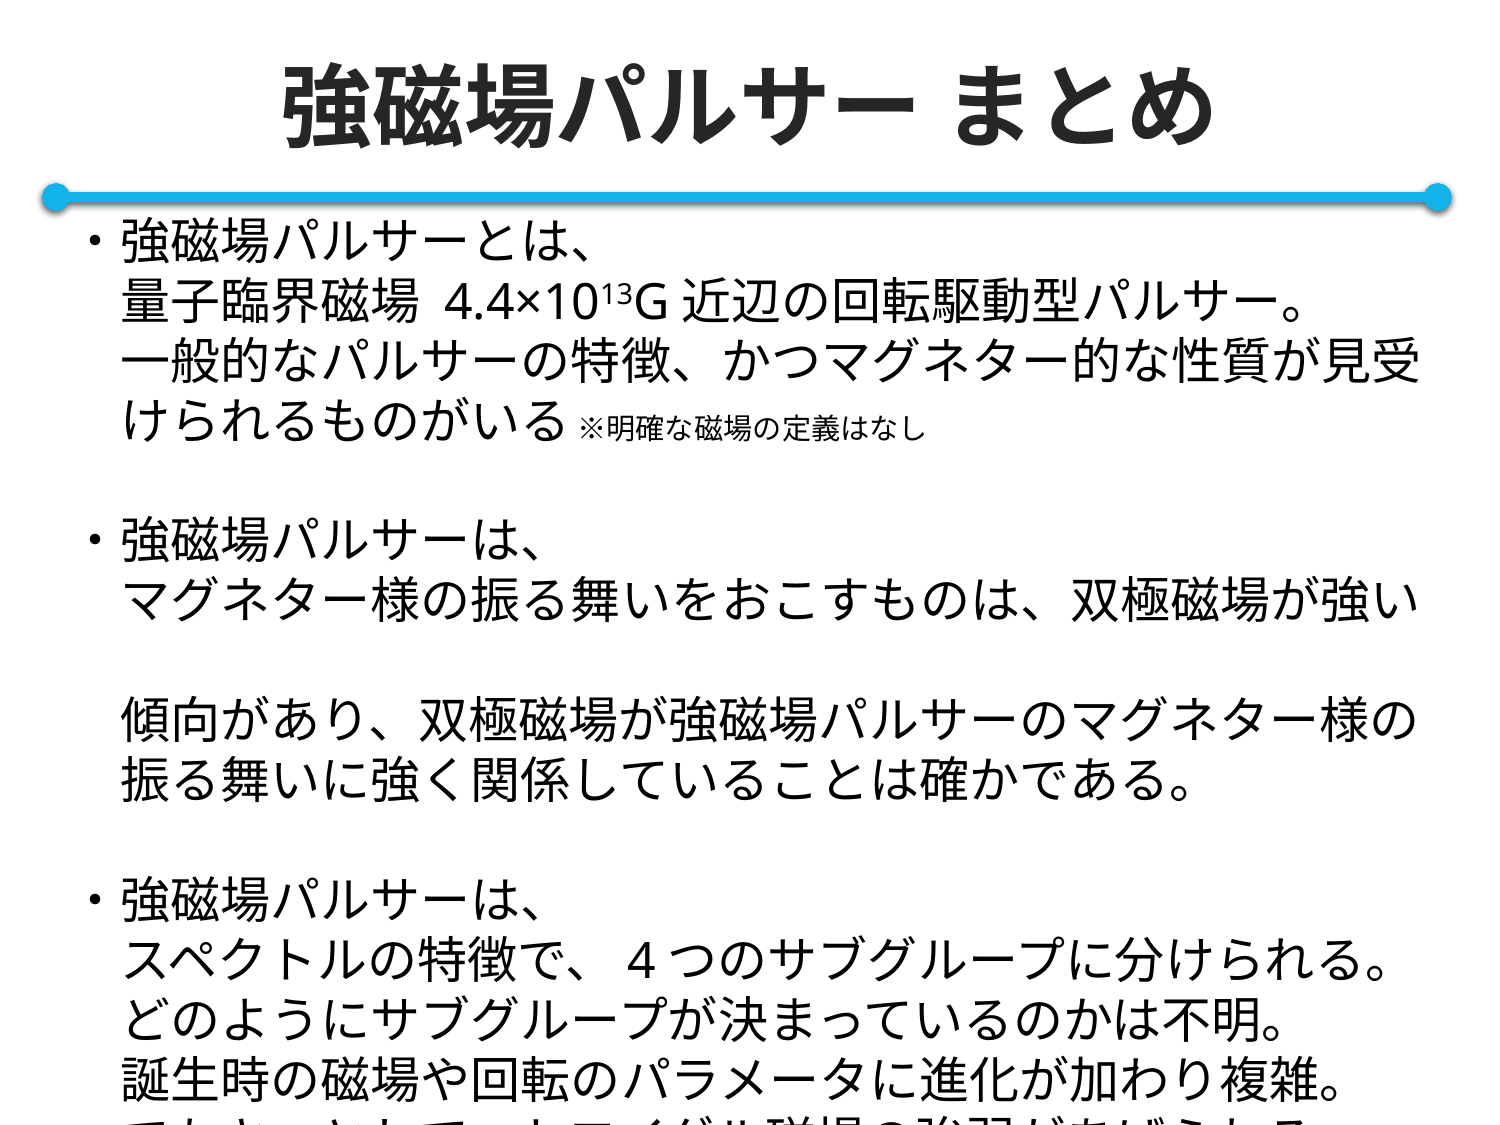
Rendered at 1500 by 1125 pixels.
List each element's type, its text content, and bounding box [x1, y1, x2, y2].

text_box ・強磁場パルサーは、 マグネター様の振る舞いをおこすものは、双極磁場が強い 傾向があり、双極磁場が強磁場パルサーのマグネター様の 振る舞いに強く関係していることは確かである。 ・強磁場パルサーは、 スペクトルの特徴で、4つのサブグループに分けられる。 どのようにサブグループが決まっているのかは不明。 誕生時の磁場や回転のパラメータに進化が加わり複雑。 でもキーとして、トロイダル磁場の強弱があげられる。 [56, 501, 1438, 1125]
text_box ・強磁場パルサーとは、 量子臨界磁場 4.4×1013G近辺の回転駆動型パルサー。 一般的なパルサーの特徴、かつマグネター的な性質が見受 けられるものがいる ※明確な磁場の定義はなし [56, 201, 1500, 457]
title 強磁場パルサー まとめ [75, 27, 1425, 180]
